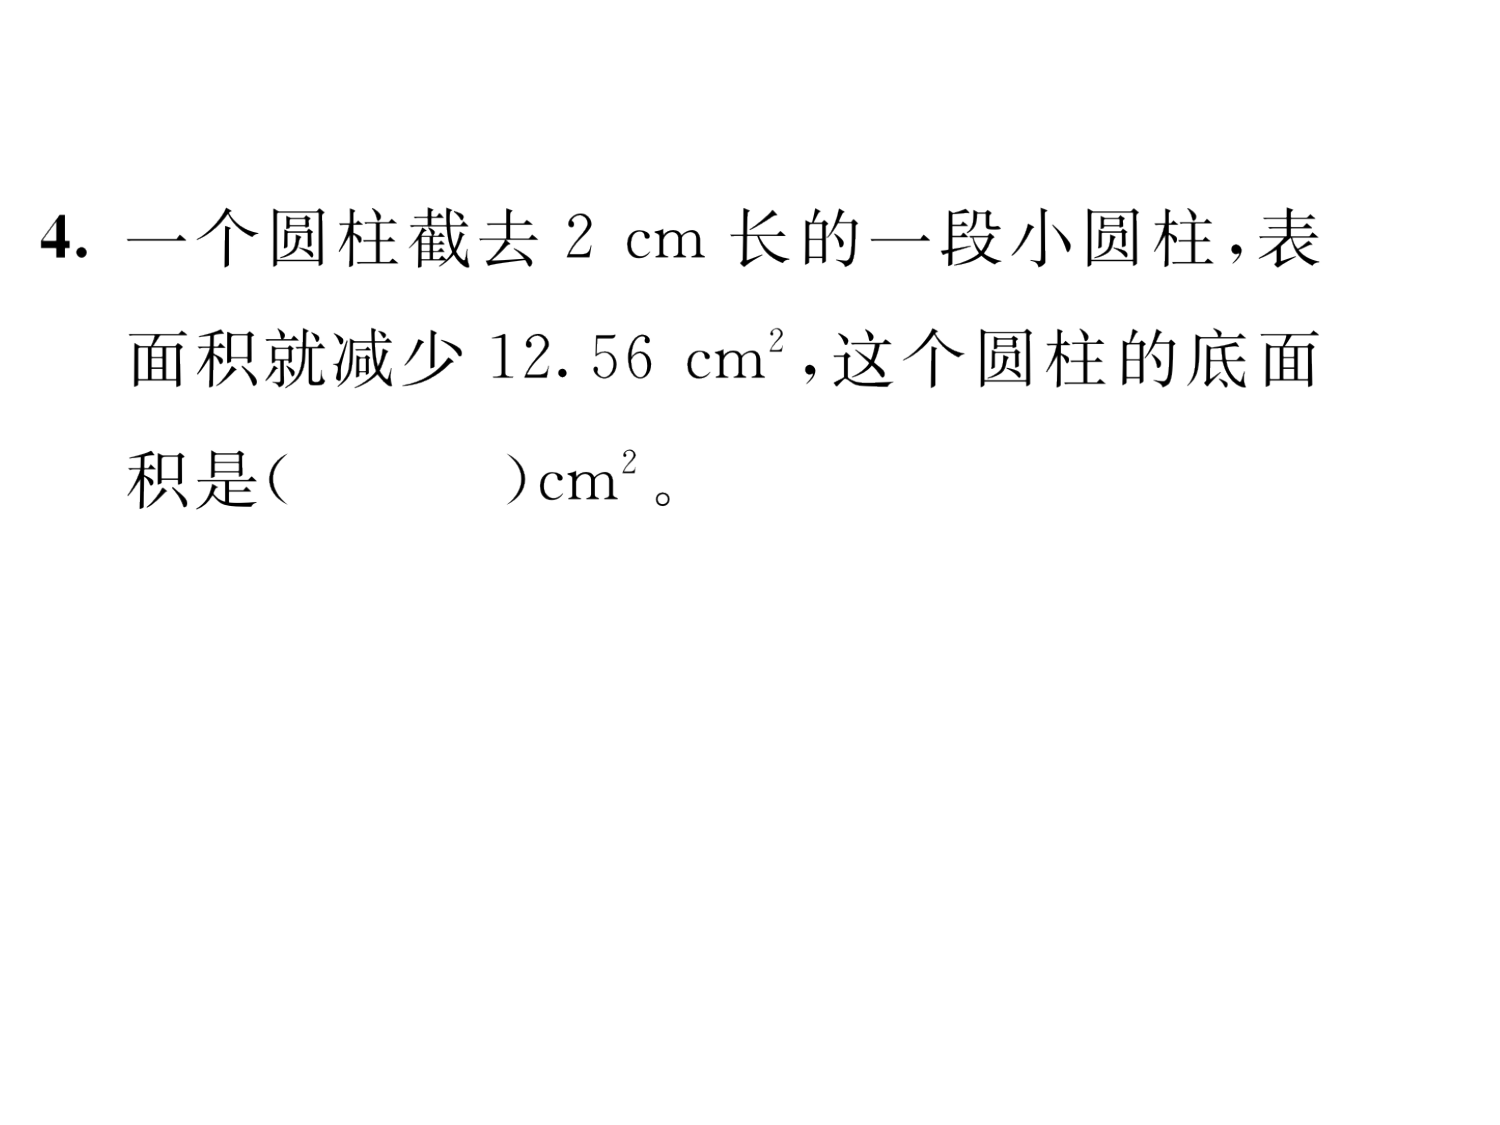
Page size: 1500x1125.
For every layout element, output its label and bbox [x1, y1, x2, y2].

picture [35, 177, 1453, 559]
